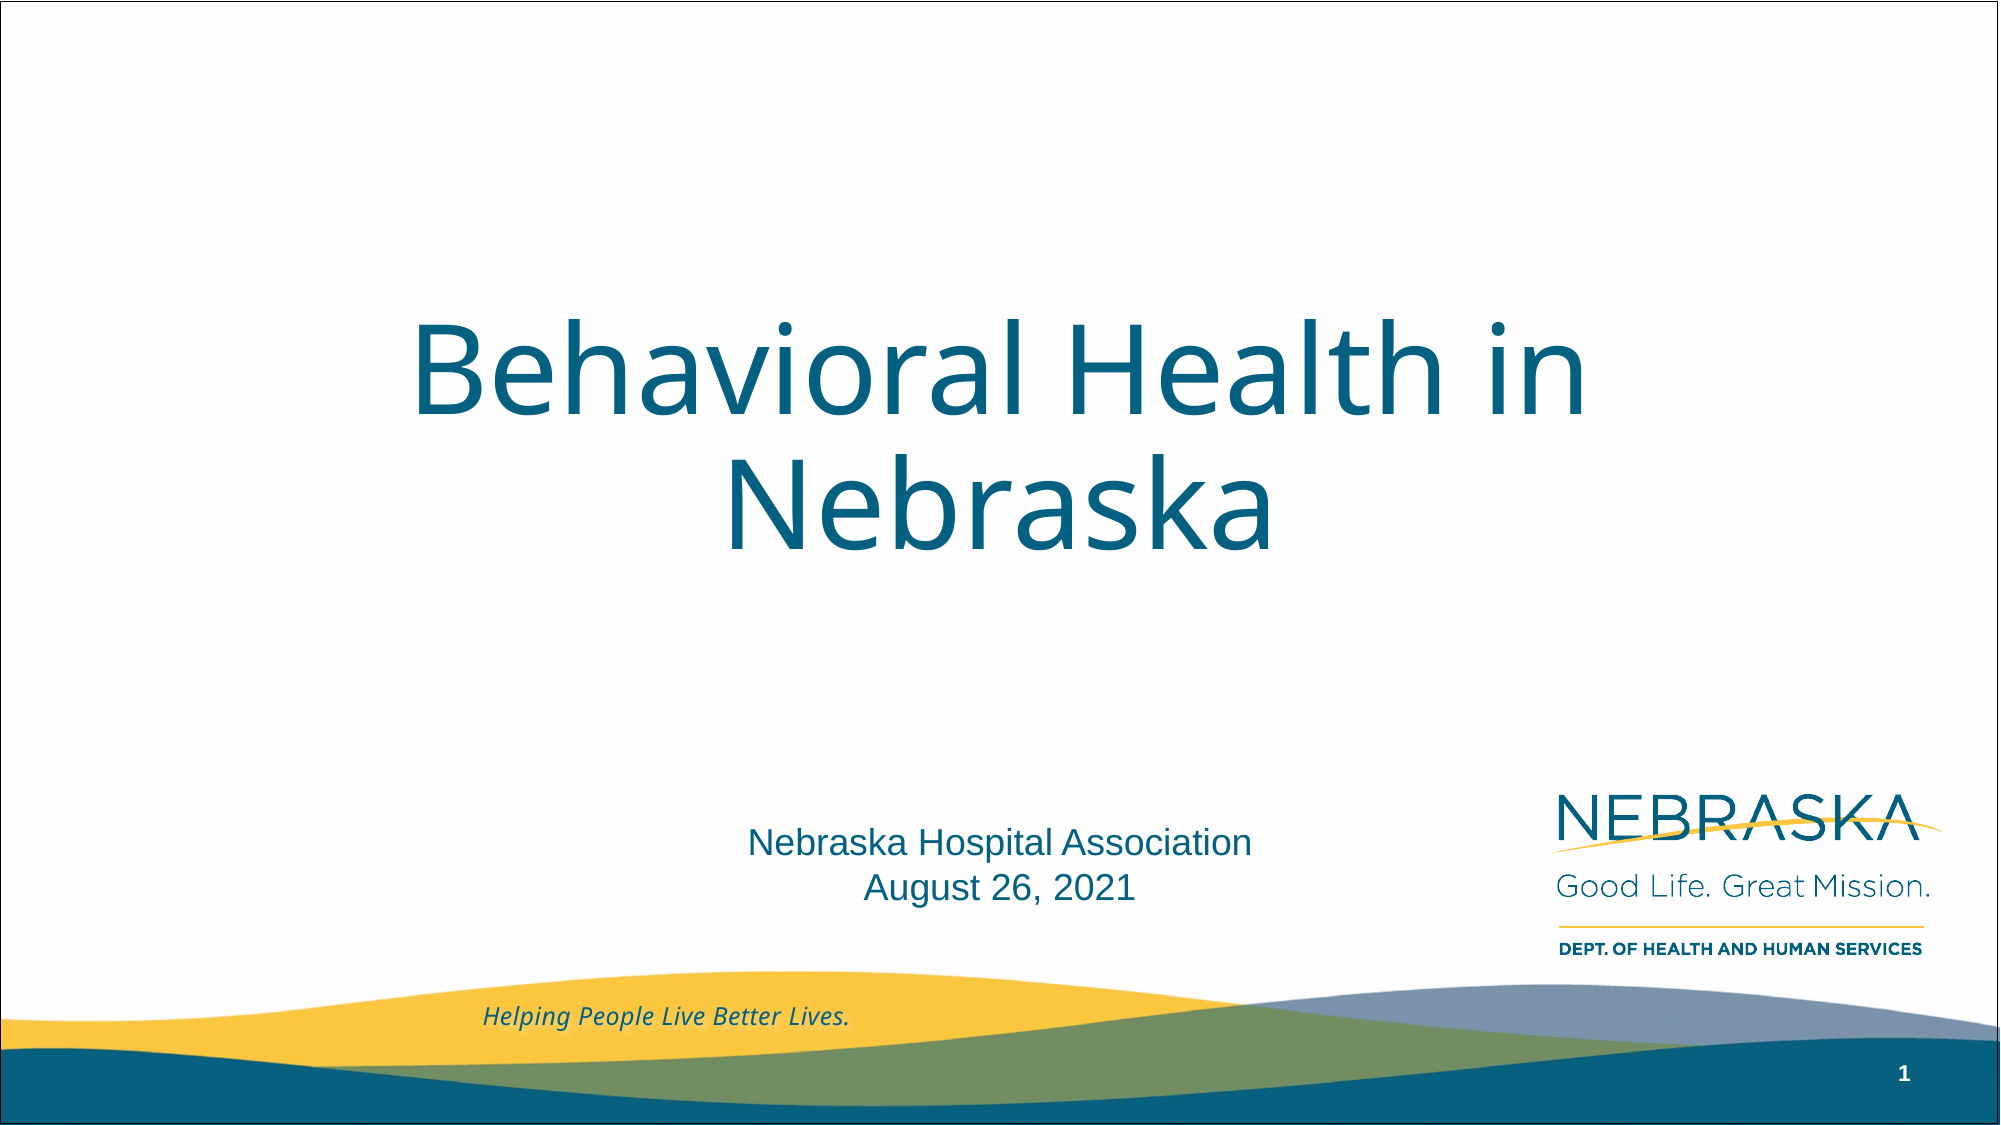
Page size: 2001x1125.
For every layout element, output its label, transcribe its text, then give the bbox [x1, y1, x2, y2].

title Behavioral Health in Nebraska [289, 362, 1711, 521]
picture [1, 2, 1997, 1107]
picture [0, 0, 2001, 1125]
text_box Nebraska Hospital Association August 26, 2021 [552, 810, 1448, 916]
